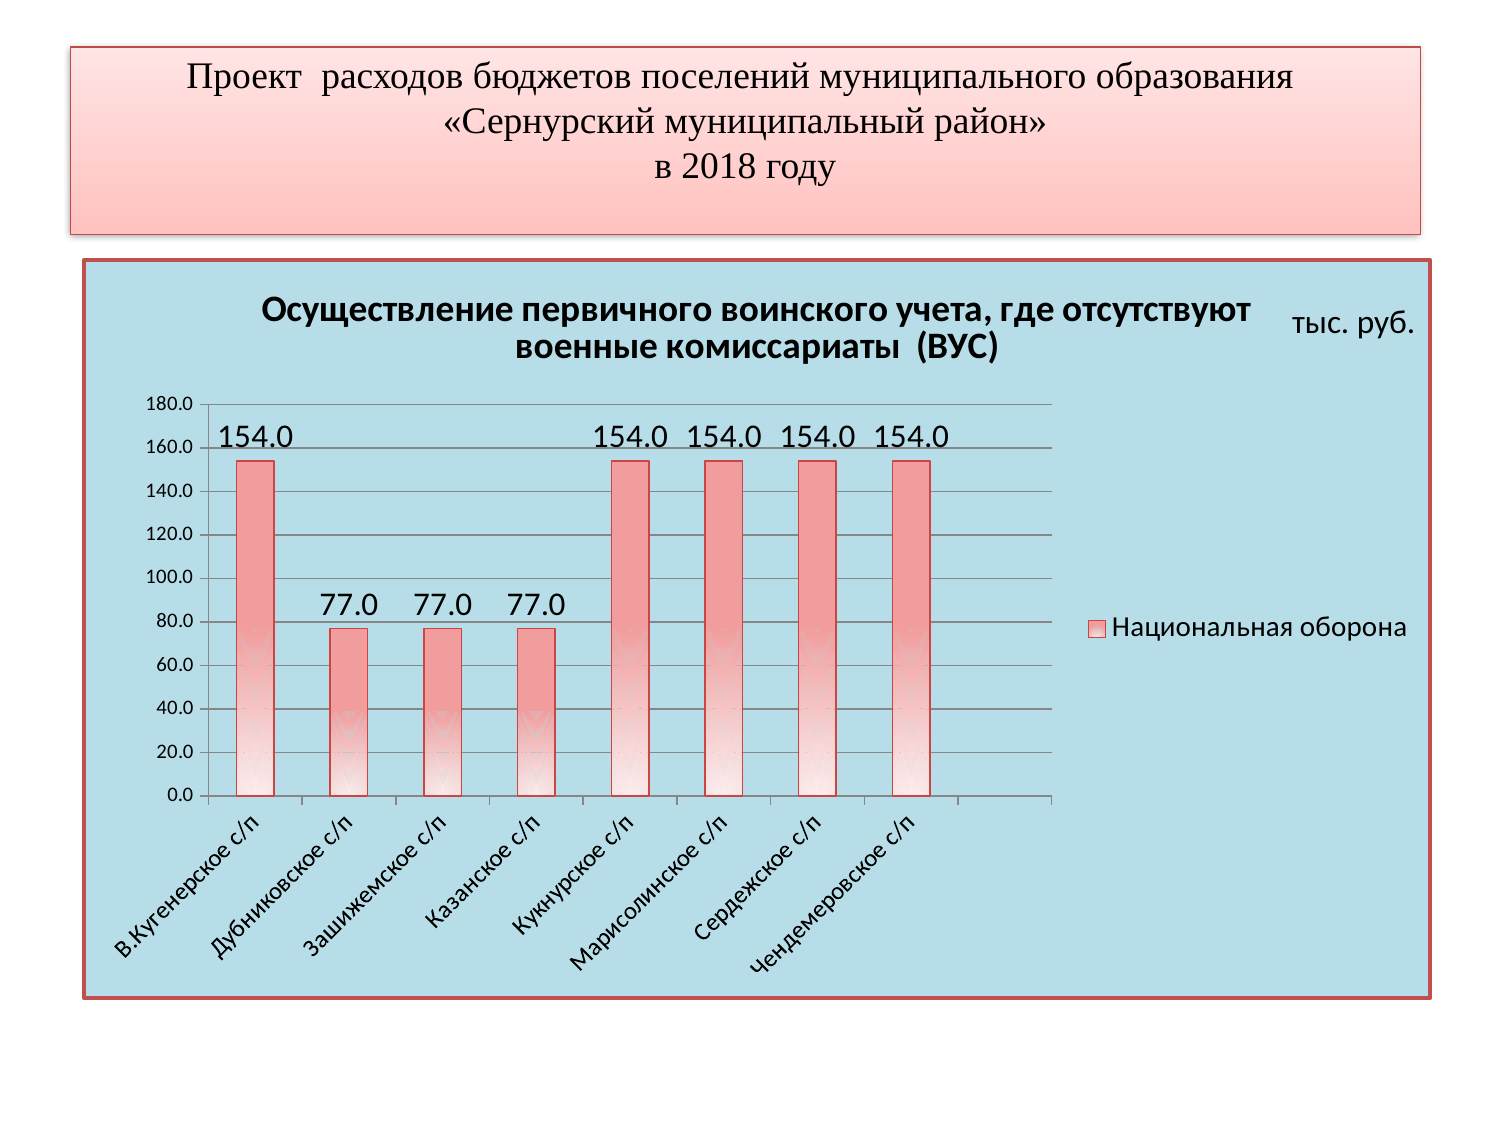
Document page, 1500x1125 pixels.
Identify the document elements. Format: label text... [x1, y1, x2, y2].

chart [81, 257, 1433, 1001]
title Проект расходов бюджетов поселений муниципального образования «Сернурский муниципальный район» в 2018 году [70, 46, 1421, 235]
text_box тыс. руб. [1438, 292, 1442, 348]
